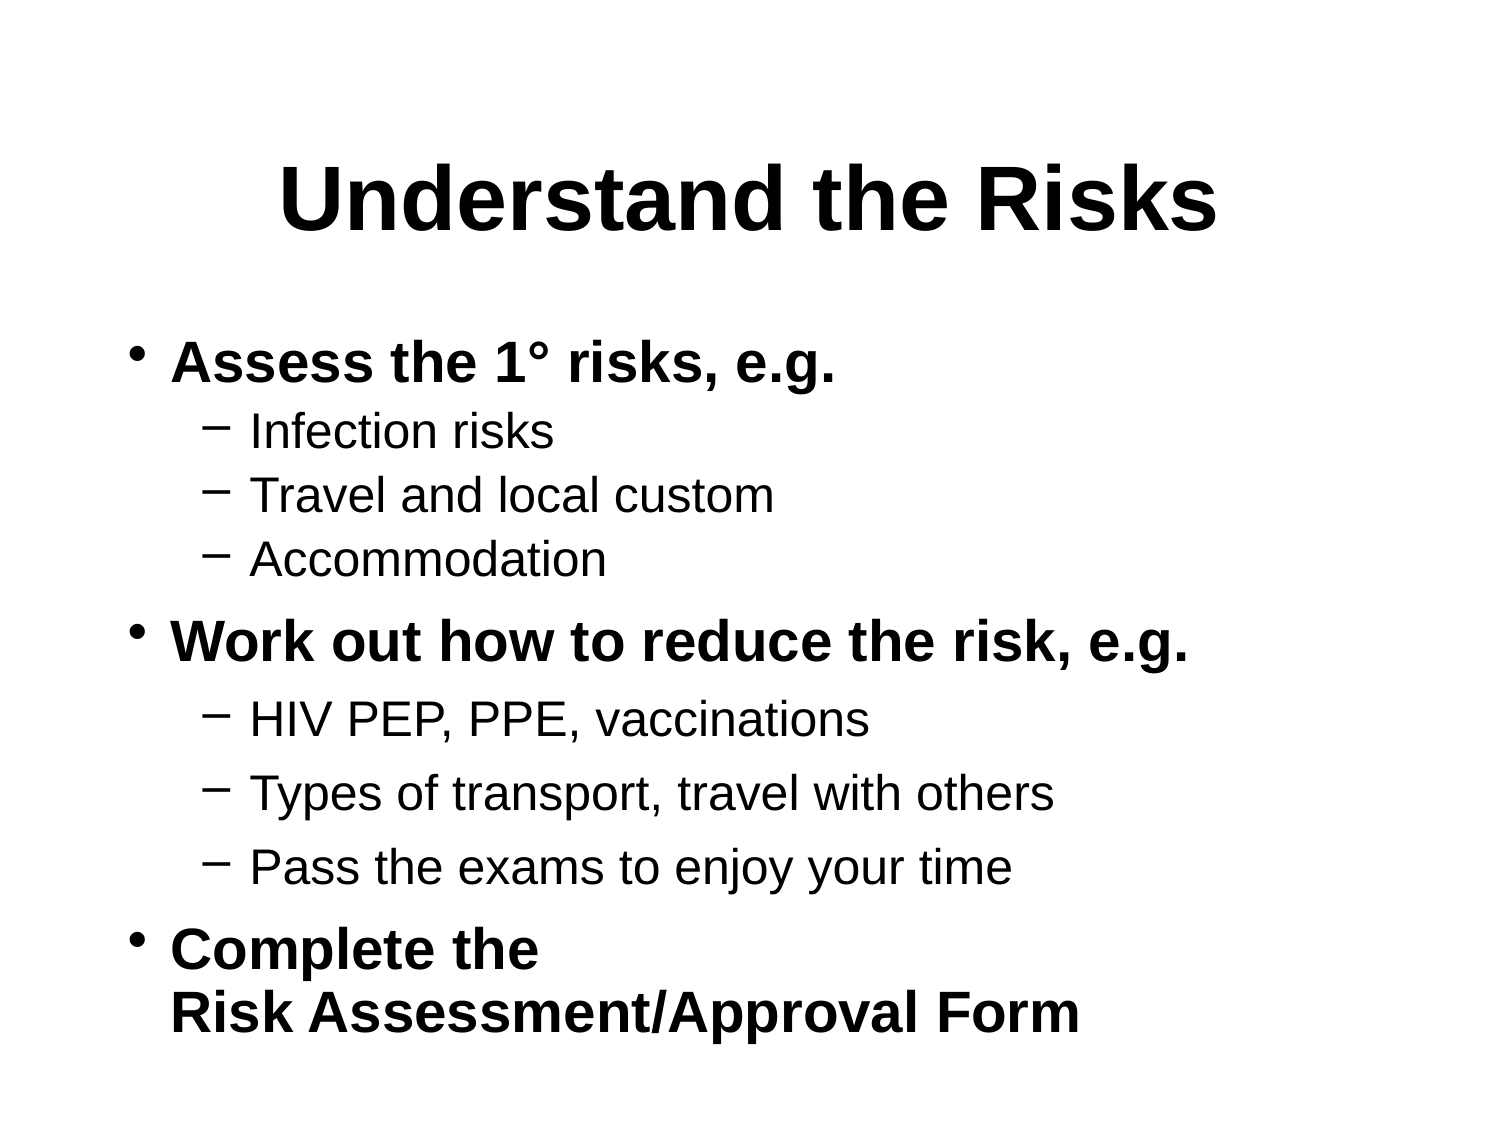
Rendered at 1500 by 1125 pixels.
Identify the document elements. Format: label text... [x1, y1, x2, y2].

title Understand the Risks [112, 99, 1388, 288]
list Assess the 1° risks, e.g. Infection risks Travel and local custom Accommodation Work out how to reduce the risk, e.g. HIV PEP, PPE, vaccinations Types of transport, travel with others Pass the exams to enjoy your time Complete the Risk Assessment/Approval Form [112, 324, 1436, 1125]
